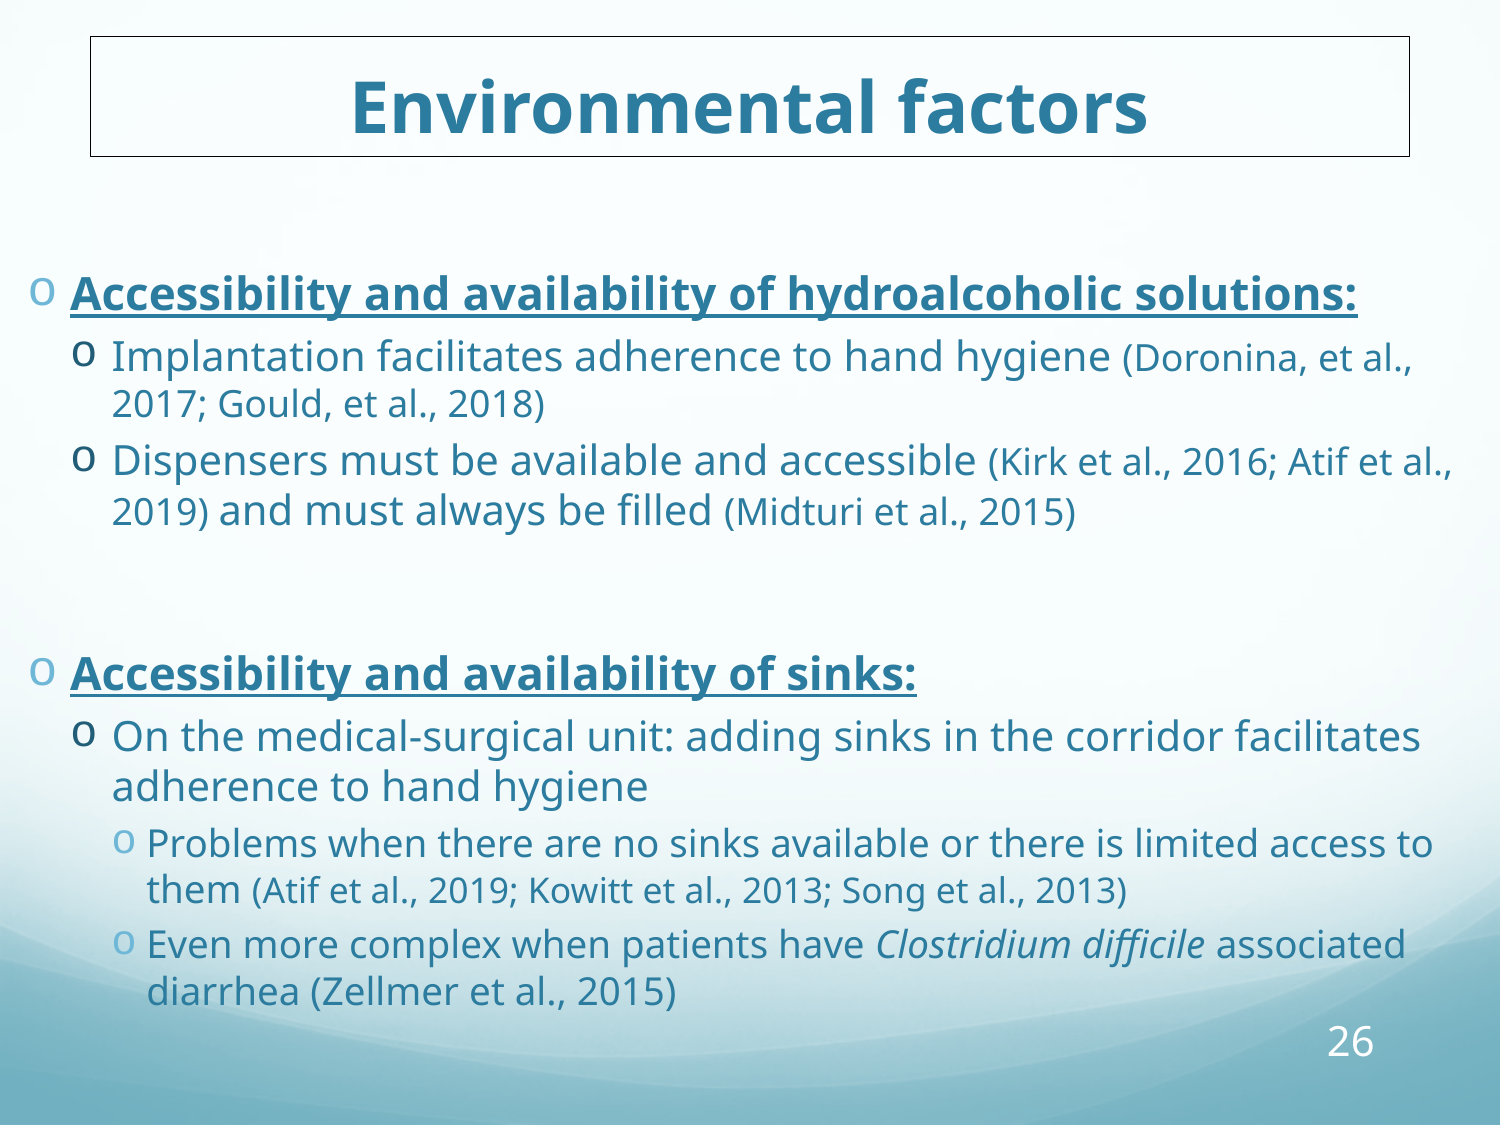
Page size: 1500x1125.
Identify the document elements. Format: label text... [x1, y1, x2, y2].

slide_number 26 [1311, 1020, 1475, 1066]
title Environmental factors [90, 35, 1410, 156]
list Accessibility and availability of hydroalcoholic solutions: Implantation facilitates adherence to hand hygiene (Doronina, et al., 2017; Gould, et al., 2018) Dispensers must be available and accessible (Kirk et al., 2016; Atif et al., 2019) and must always be filled (Midturi et al., 2015) Accessibility and availability of sinks: On the medical-surgical unit: adding sinks in the corridor facilitates adherence to hand hygiene Problems when there are no sinks available or there is limited access to them (Atif et al., 2019; Kowitt et al., 2013; Song et al., 2013) Even more complex when patients have Clostridium difficile associated diarrhea (Zellmer et al., 2015) [12, 257, 1500, 1125]
